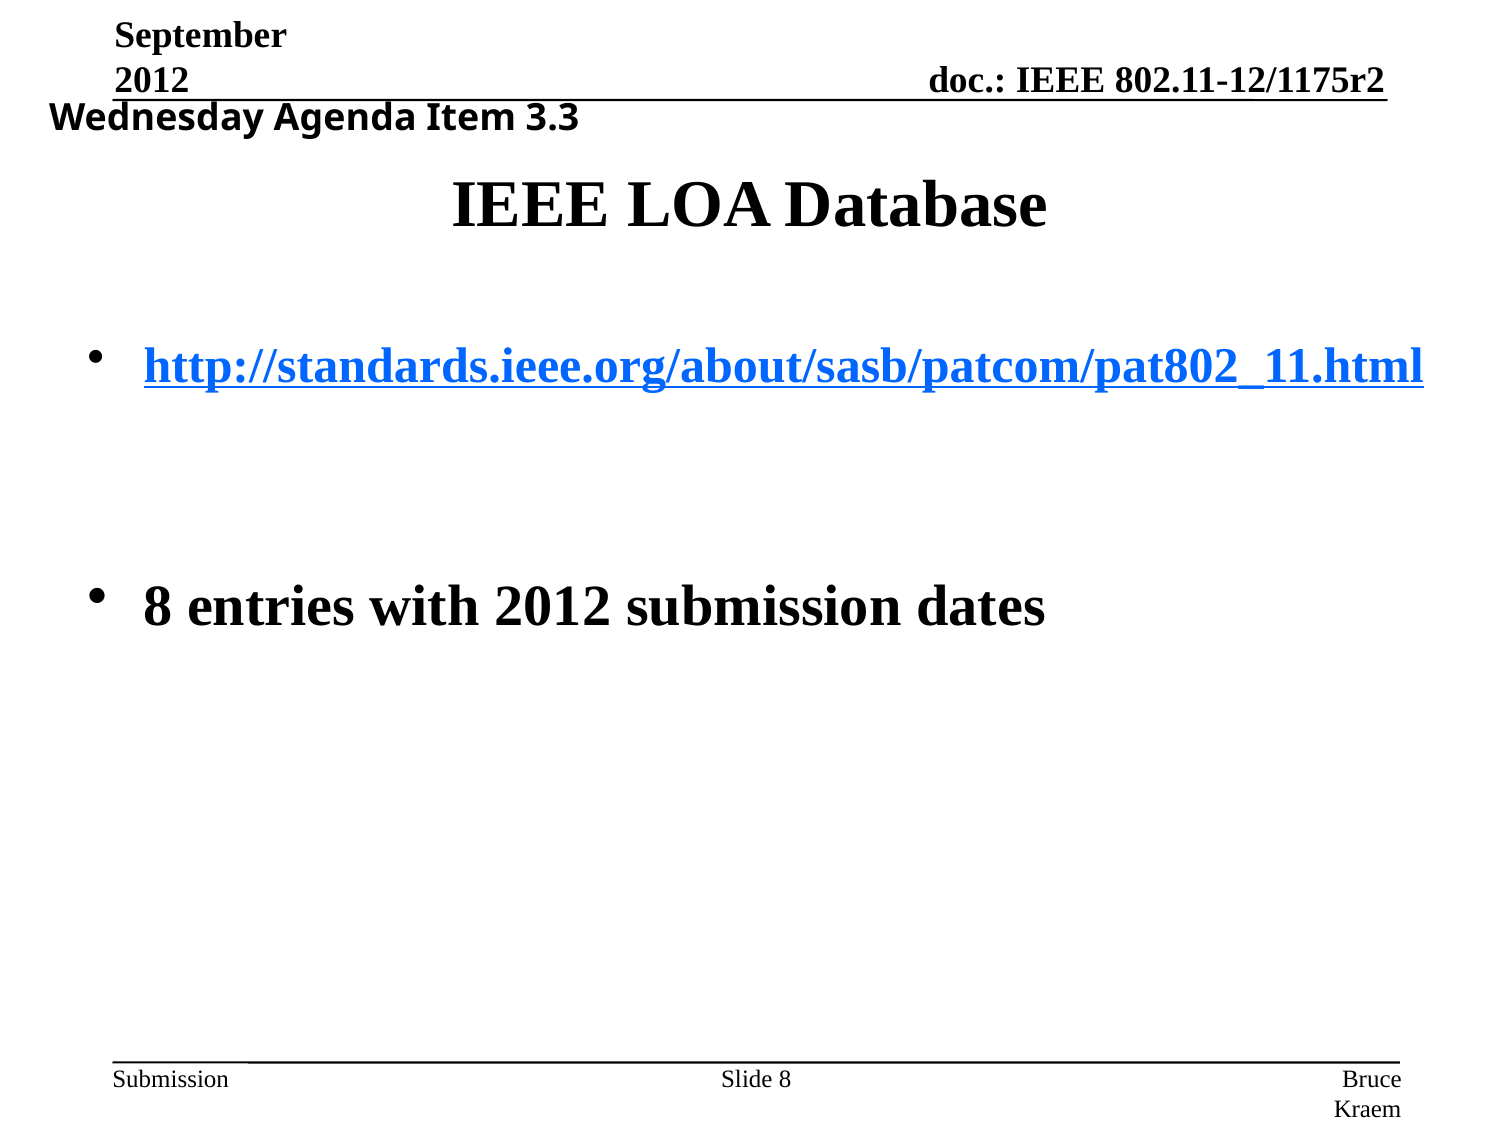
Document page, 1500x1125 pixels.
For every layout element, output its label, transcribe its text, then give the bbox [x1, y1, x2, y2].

title IEEE LOA Database [112, 112, 1388, 288]
text_box Wednesday Agenda Item 3.3 [34, 85, 605, 146]
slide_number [114, 54, 366, 85]
slide_number Slide 8 [721, 1062, 792, 1093]
footer Bruce Kraemer (Marvell) [1325, 1062, 1402, 1093]
list http://standards.ieee.org/about/sasb/patcom/pat802_11.html 8 entries with 2012 submission dates [72, 324, 1457, 1000]
